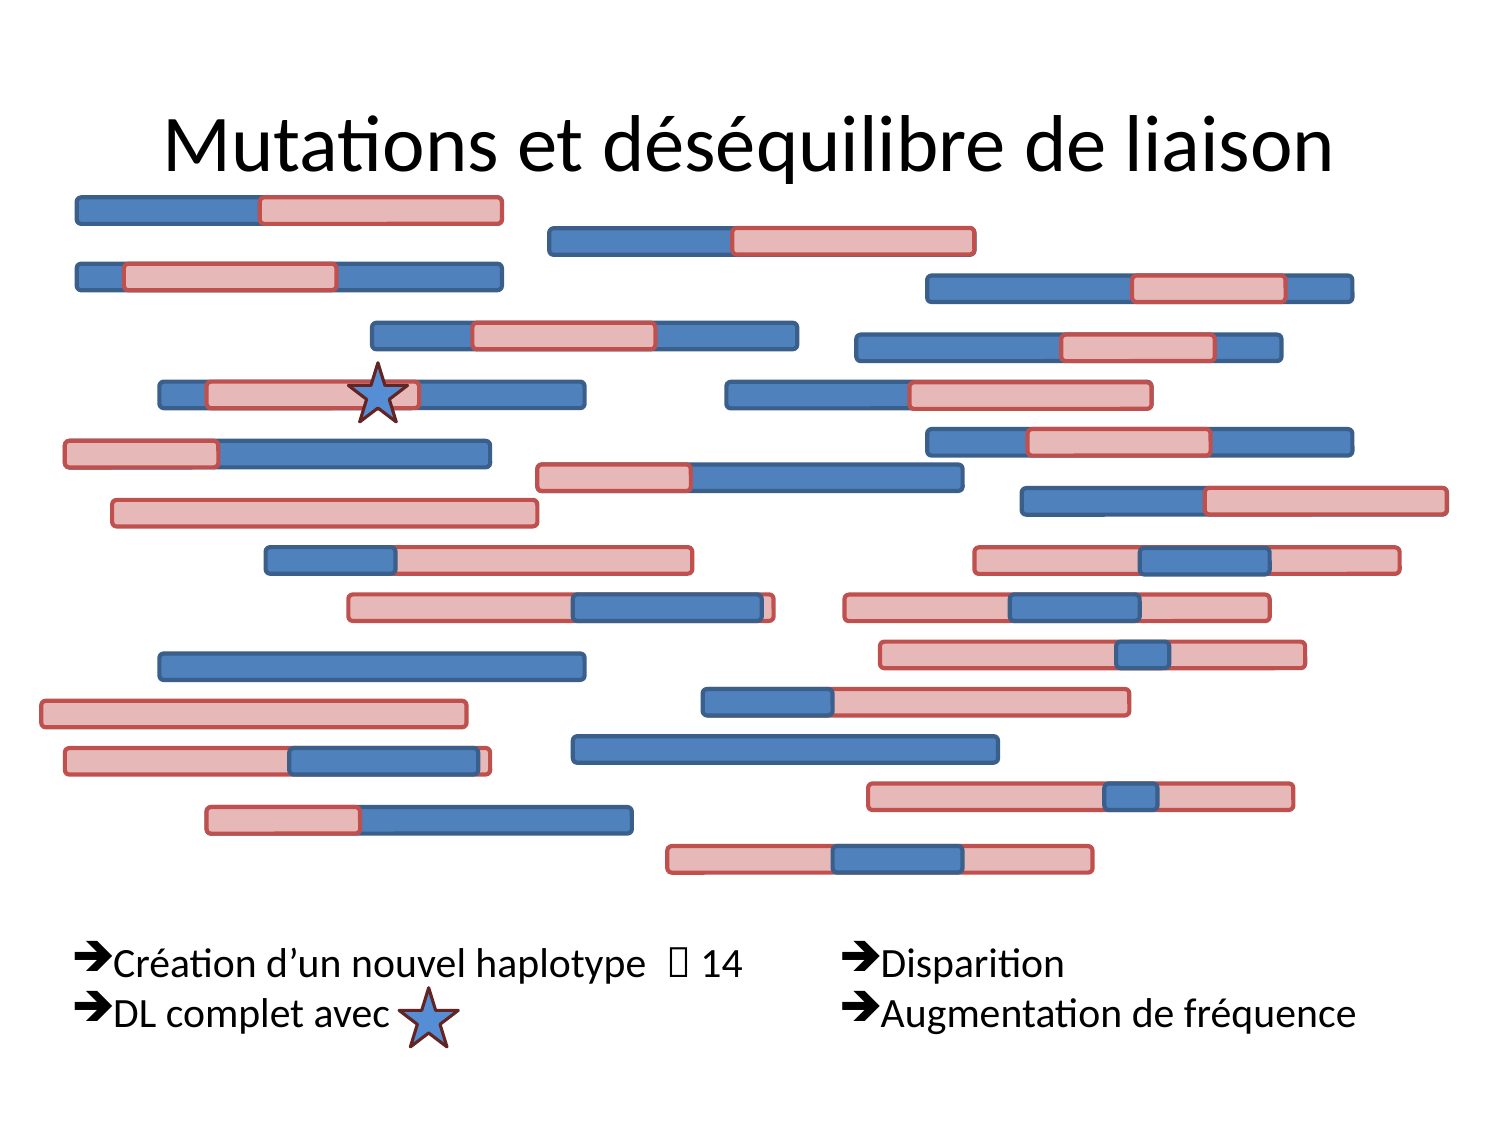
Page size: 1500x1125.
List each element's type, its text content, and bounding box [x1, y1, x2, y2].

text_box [844, 594, 1270, 622]
text_box [110, 497, 540, 529]
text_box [867, 783, 1294, 811]
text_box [64, 440, 491, 468]
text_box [879, 641, 1306, 669]
text_box [387, 418, 399, 424]
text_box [265, 546, 693, 574]
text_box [537, 464, 963, 492]
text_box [44, 928, 780, 1048]
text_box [974, 547, 1400, 575]
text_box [856, 334, 1282, 362]
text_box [726, 381, 1152, 410]
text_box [548, 227, 975, 256]
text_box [702, 688, 1130, 716]
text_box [926, 428, 1353, 456]
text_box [64, 747, 491, 775]
text_box [357, 418, 369, 424]
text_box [76, 263, 503, 291]
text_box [76, 197, 503, 225]
text_box [157, 651, 587, 683]
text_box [926, 275, 1353, 303]
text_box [1021, 487, 1448, 515]
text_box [206, 806, 633, 834]
text_box [370, 360, 386, 380]
text_box [570, 734, 1001, 765]
text_box Disparition Augmentation de fréquence [824, 928, 1372, 1044]
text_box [667, 845, 1093, 873]
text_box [348, 594, 774, 622]
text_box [159, 381, 585, 409]
text_box [39, 698, 469, 730]
title Mutations et déséquilibre de liaison [75, 45, 1425, 233]
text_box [371, 322, 798, 350]
